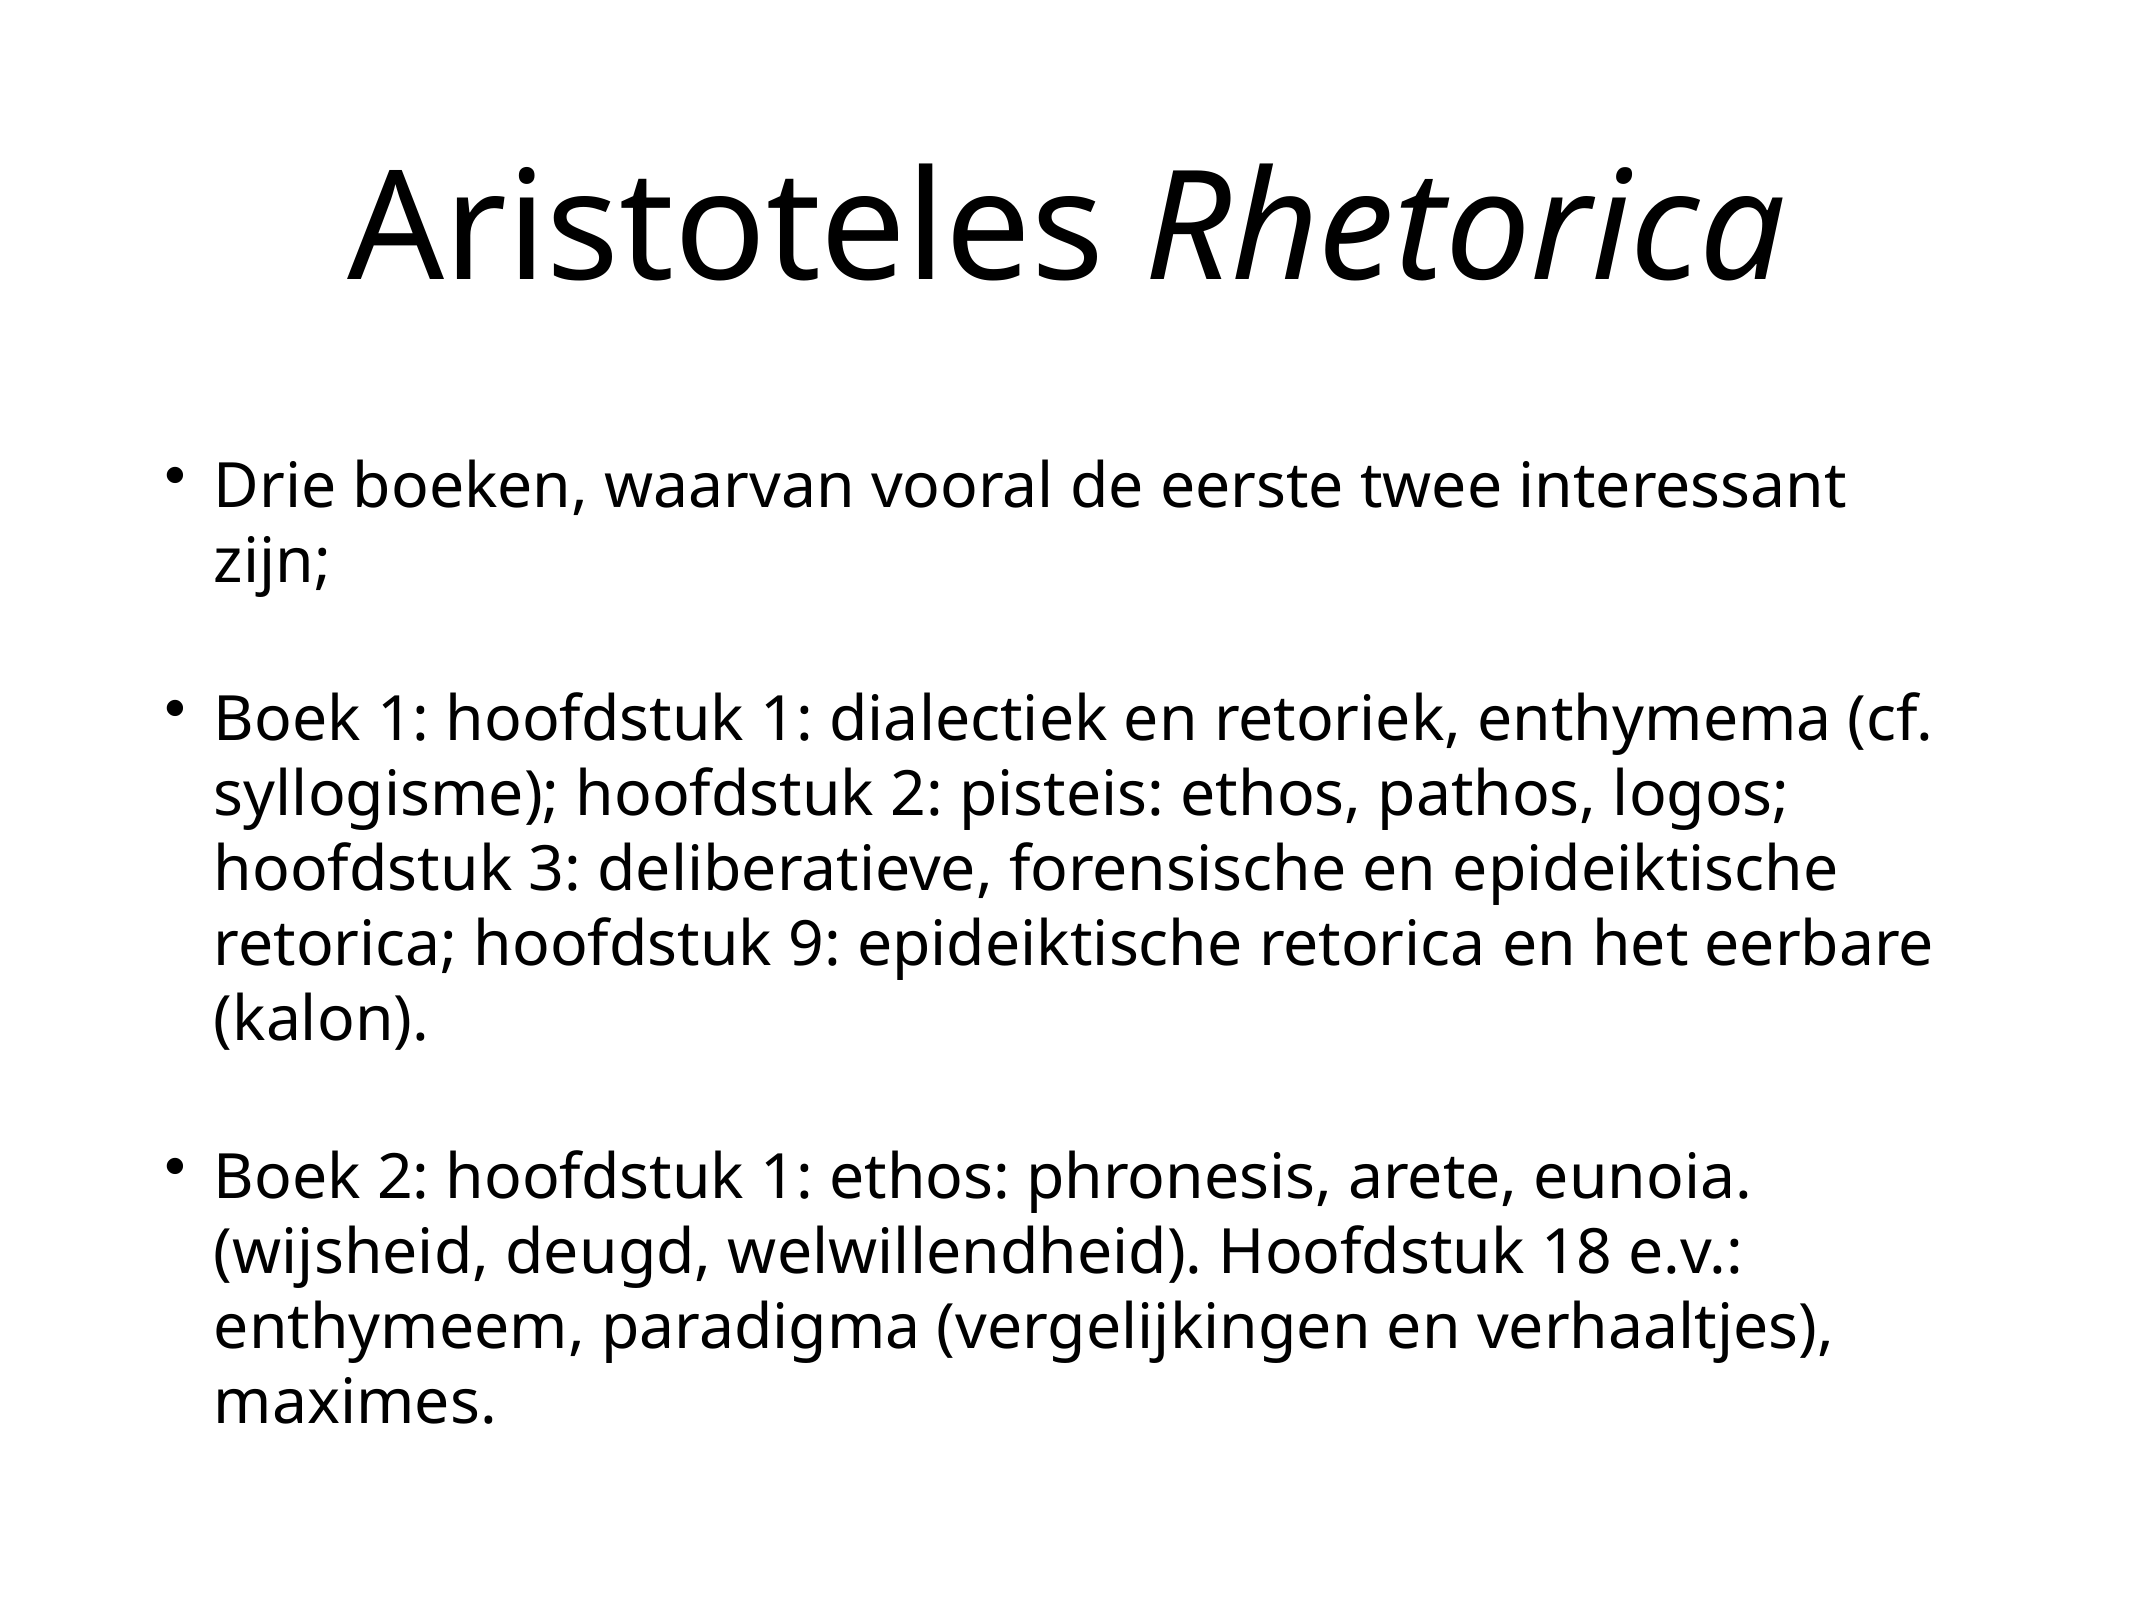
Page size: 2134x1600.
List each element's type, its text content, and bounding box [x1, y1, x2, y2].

list Drie boeken, waarvan vooral de eerste twee interessant zijn; Boek 1: hoofdstuk 1: dialectiek en retoriek, enthymema (cf. syllogisme); hoofdstuk 2: pisteis: ethos, pathos, logos; hoofdstuk 3: deliberatieve, forensische en epideiktische retorica; hoofdstuk 9: epideiktische retorica en het eerbare (kalon). Boek 2: hoofdstuk 1: ethos: phronesis, arete, eunoia. (wijsheid, deugd, welwillendheid). Hoofdstuk 18 e.v.: enthymeem, paradigma (vergelijkingen en verhaaltjes), maximes. [155, 424, 1978, 1457]
title Aristoteles Rhetorica [155, 41, 1978, 397]
